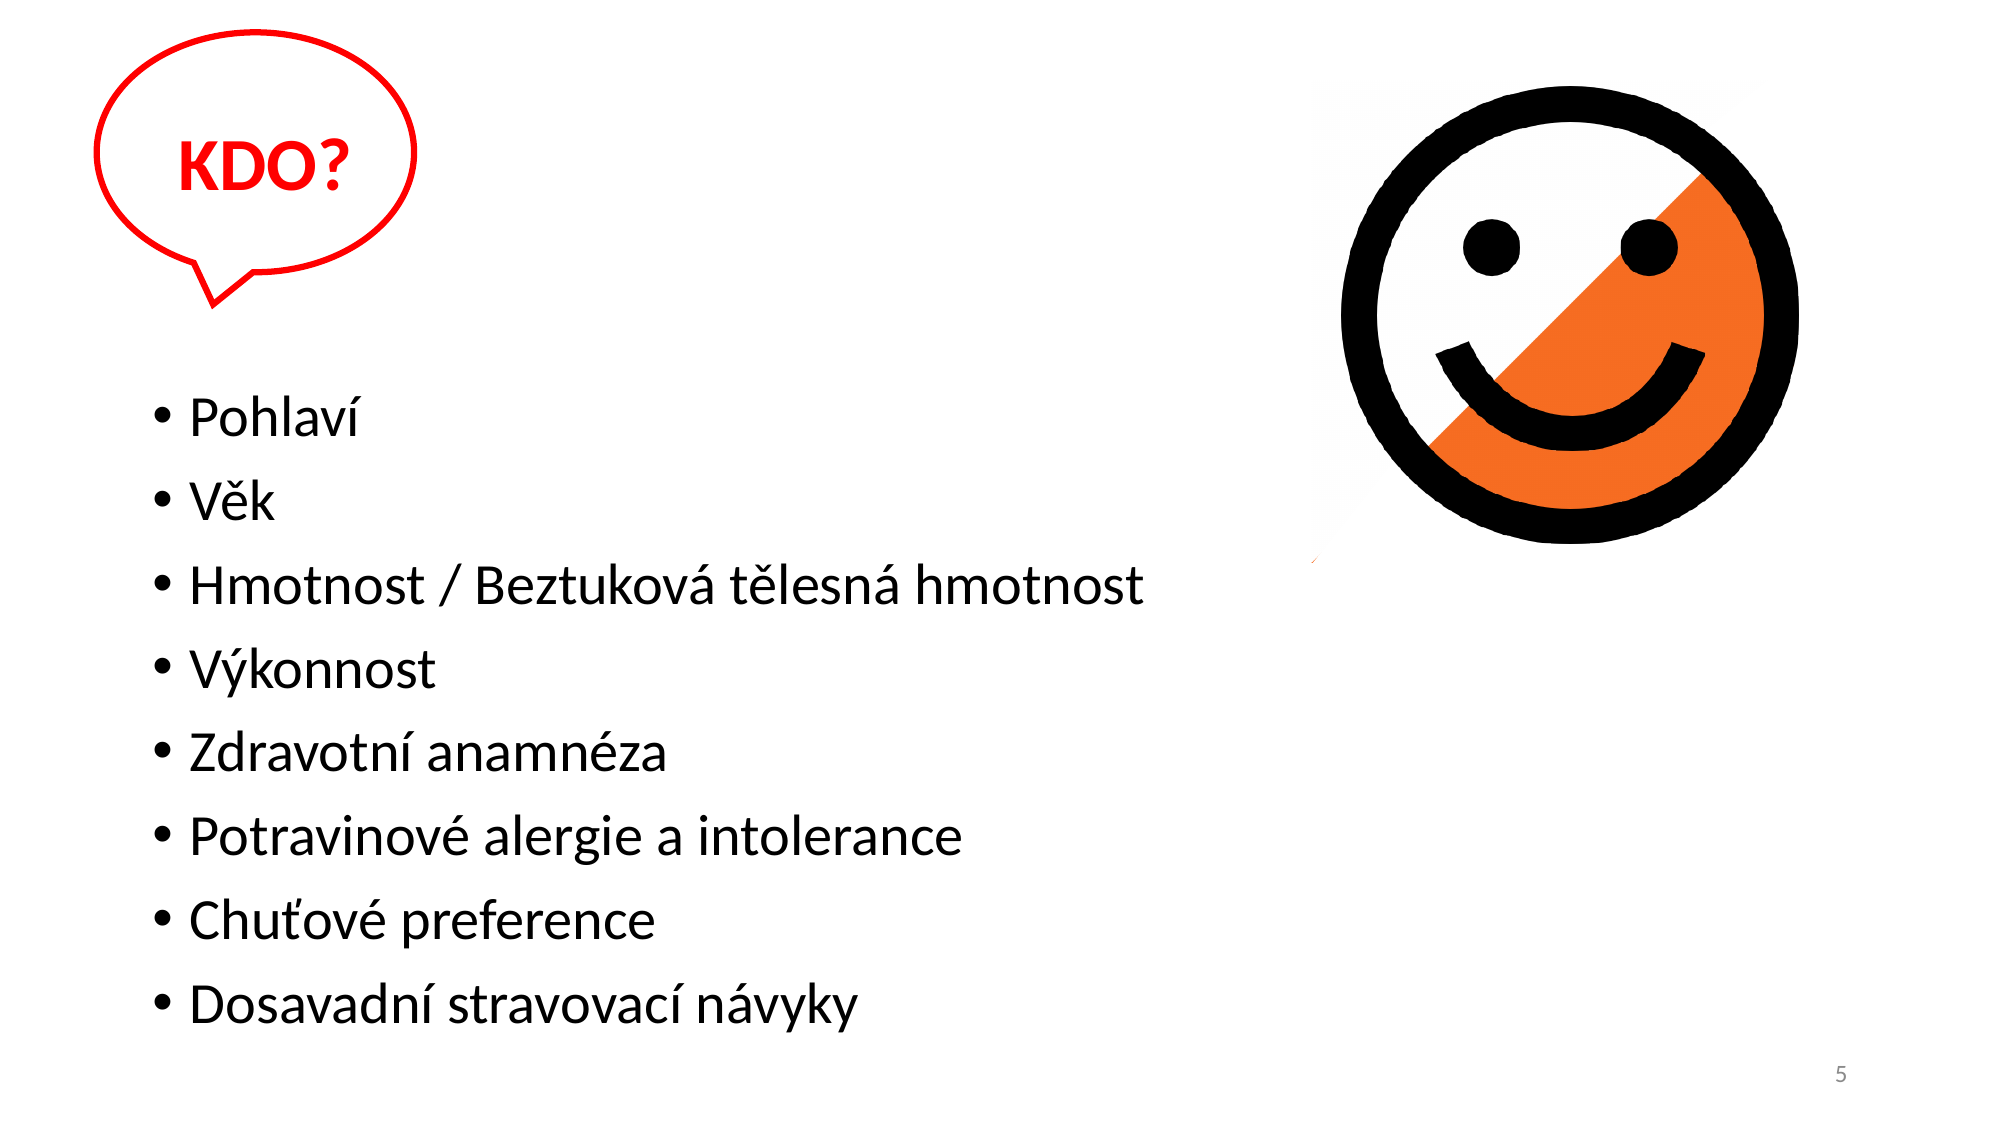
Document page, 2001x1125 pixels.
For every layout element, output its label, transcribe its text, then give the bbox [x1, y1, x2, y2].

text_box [1312, 65, 1918, 777]
list Pohlaví Věk Hmotnost / Beztuková tělesná hmotnost Výkonnost Zdravotní anamnéza Potravinové alergie a intolerance Chuťové preference Dosavadní stravovací návyky [137, 378, 1863, 1093]
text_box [96, 32, 415, 273]
slide_number 5 [1412, 1042, 1863, 1103]
